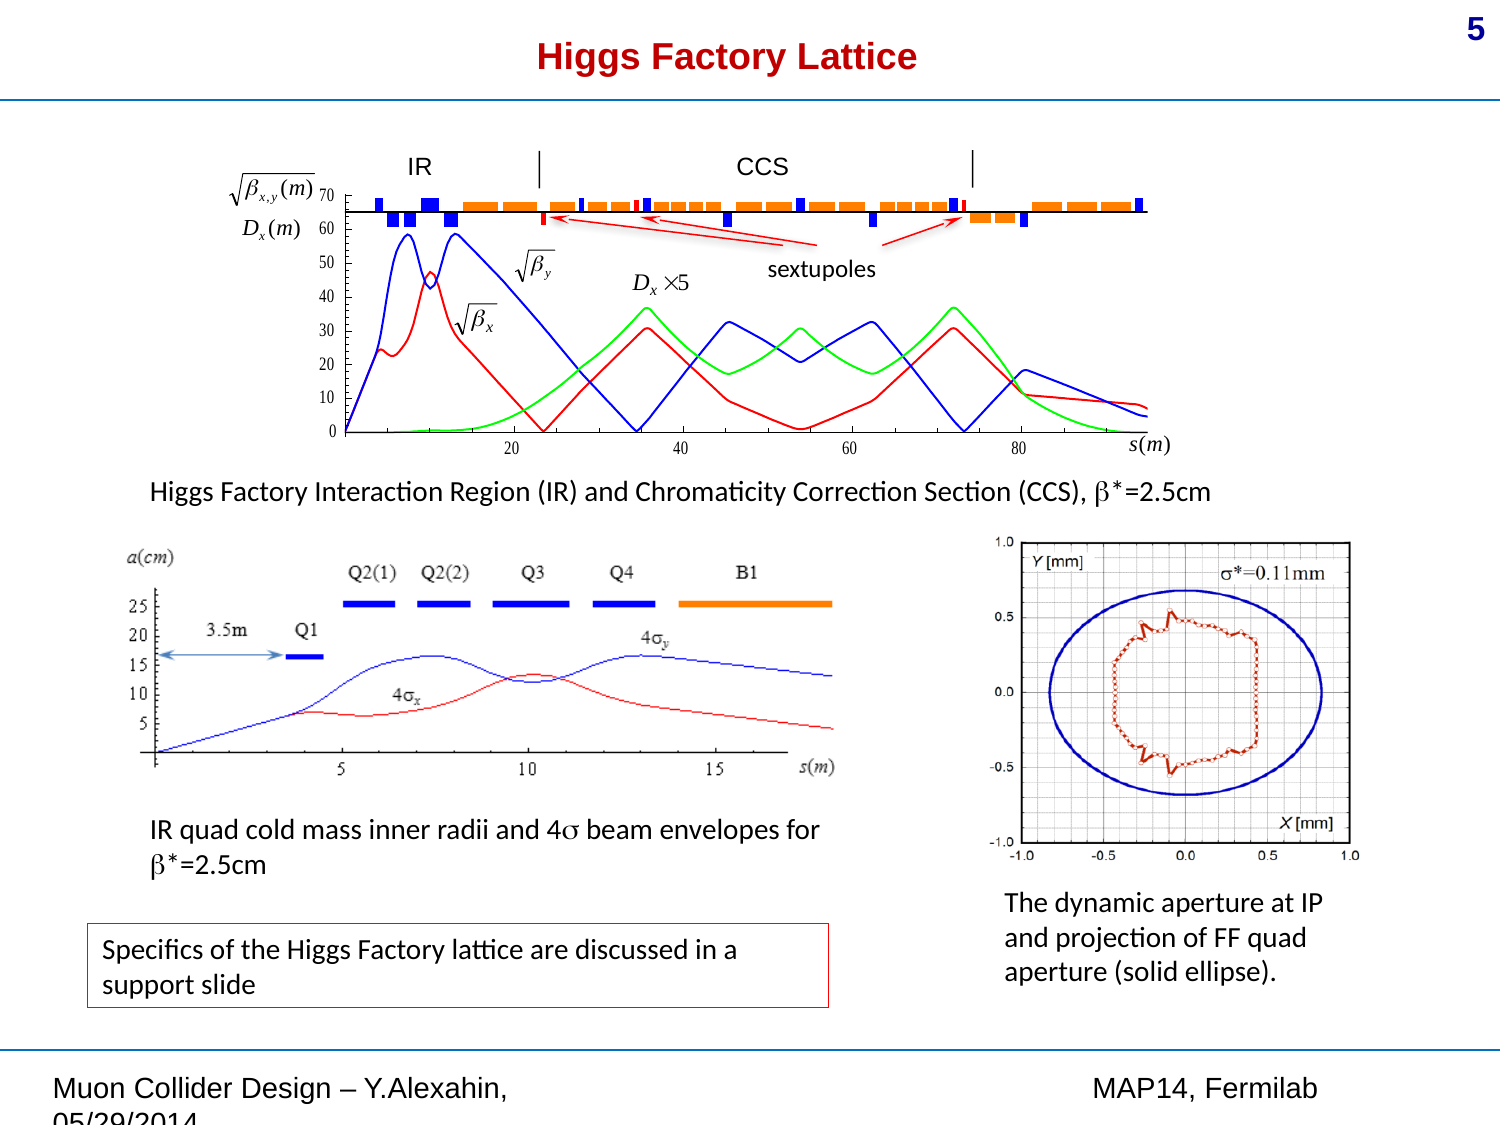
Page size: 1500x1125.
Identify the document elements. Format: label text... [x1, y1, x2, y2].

text_box The dynamic aperture at IP and projection of FF quad aperture (solid ellipse). [989, 875, 1381, 996]
text_box Specifics of the Higgs Factory lattice are discussed in a support slide [87, 923, 829, 1008]
text_box Higgs Factory Lattice [521, 24, 994, 85]
text_box Muon Collider Design – Y.Alexahin, MAP14, Fermilab 05/29/2014 [38, 1062, 1488, 1125]
picture [109, 531, 848, 791]
text_box IR quad cold mass inner radii and 4 beam envelopes for *=2.5cm [134, 803, 864, 888]
picture [989, 531, 1361, 864]
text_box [224, 142, 1175, 462]
text_box 5 [1409, 0, 1500, 55]
text_box Higgs Factory Interaction Region (IR) and Chromaticity Correction Section (CCS), *=2.5cm [134, 465, 1452, 516]
